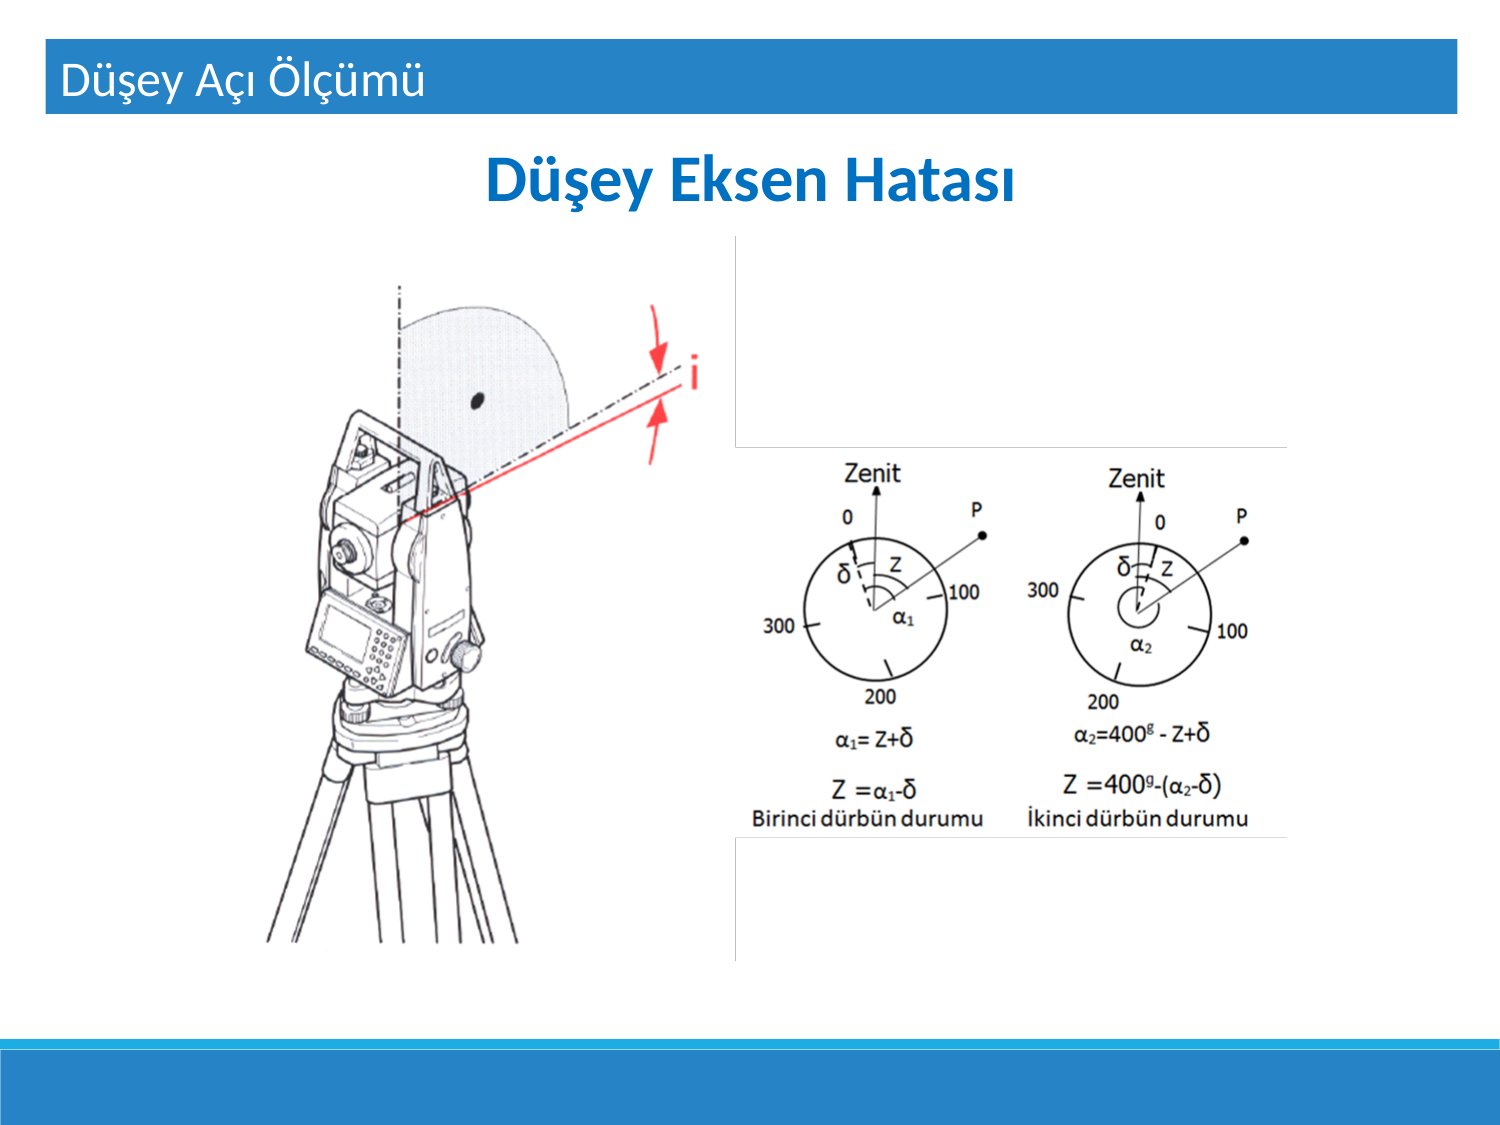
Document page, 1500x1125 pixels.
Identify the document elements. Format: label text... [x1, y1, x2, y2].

picture [215, 236, 1287, 962]
text_box Düşey Açı Ölçümü [45, 39, 1458, 114]
text_box Düşey Eksen Hatası [470, 127, 1033, 223]
